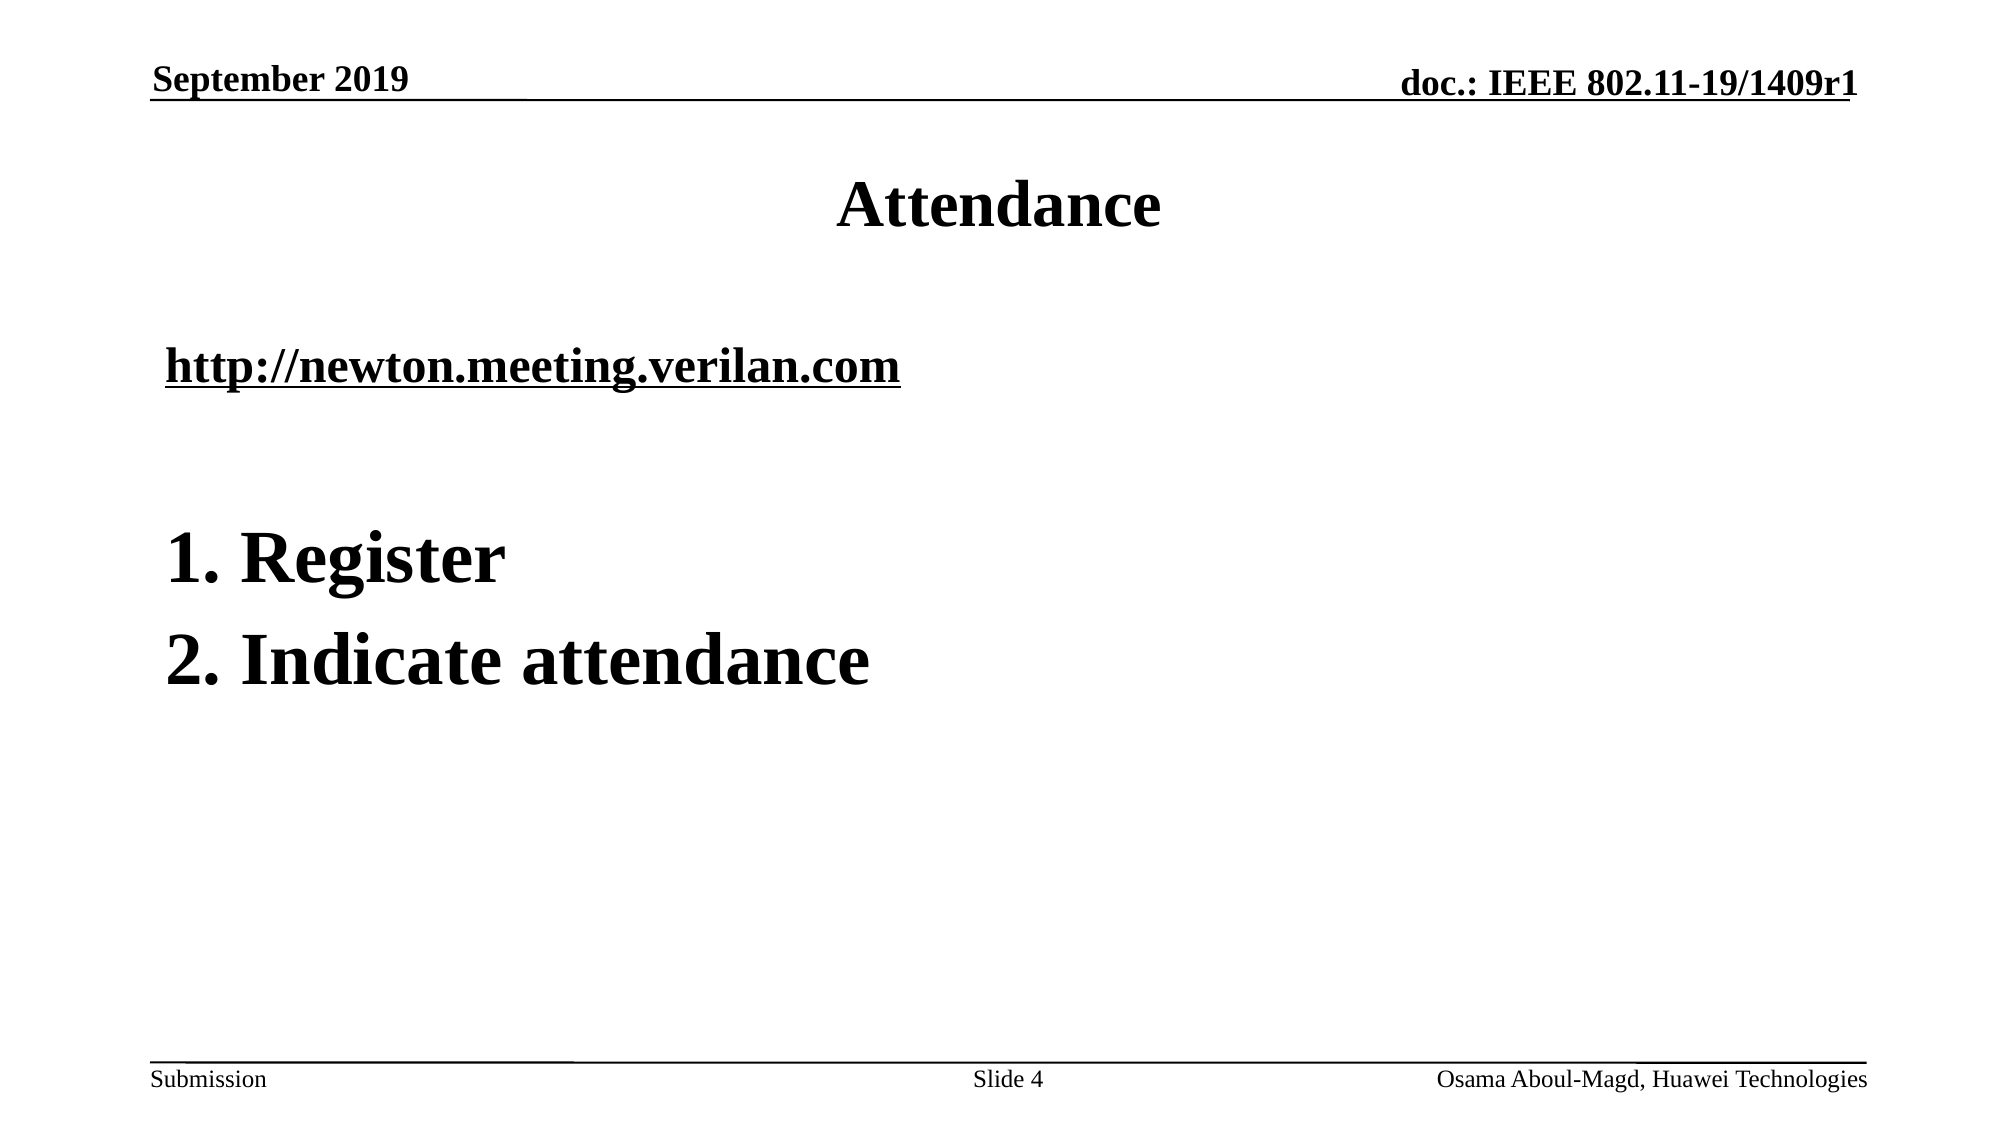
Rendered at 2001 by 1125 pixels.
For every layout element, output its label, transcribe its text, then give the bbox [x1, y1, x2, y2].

slide_number Slide 4 [950, 1061, 1067, 1123]
list http://newton.meeting.verilan.com Register Indicate attendance [149, 324, 1850, 1000]
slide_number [152, 54, 563, 100]
title Attendance [149, 112, 1850, 288]
footer Osama Aboul-Magd, Huawei Technologies [1171, 1061, 1869, 1093]
